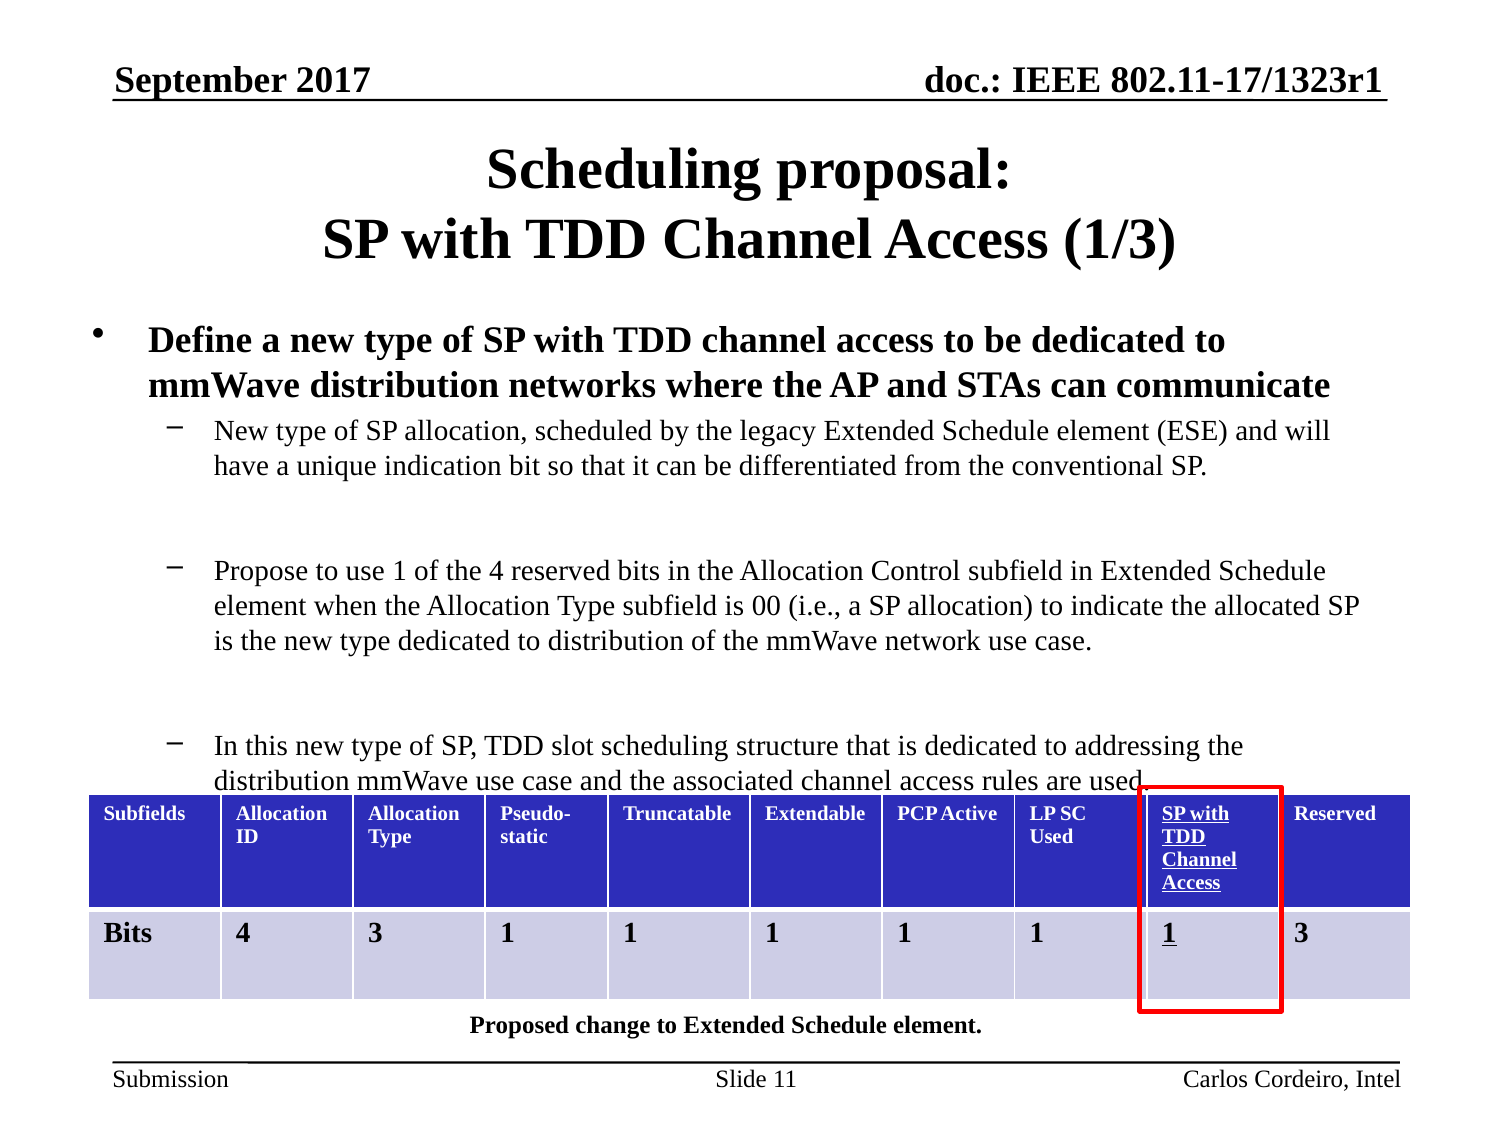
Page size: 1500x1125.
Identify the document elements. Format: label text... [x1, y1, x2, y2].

table_header LP SC Used [1015, 795, 1139, 907]
table_cell 3 [1282, 912, 1410, 999]
table_cell 4 [222, 912, 352, 999]
text_box Proposed change to Extended Schedule element. [454, 1001, 998, 1046]
table_header Allocation Type [354, 795, 484, 907]
table_header Allocation ID [222, 795, 352, 907]
table_cell 1 [883, 912, 1014, 999]
text_box [1139, 786, 1282, 1012]
table_header Pseudo-static [486, 795, 607, 907]
table_header Reserved [1282, 795, 1410, 907]
table_cell 1 [751, 912, 881, 999]
table_header Truncatable [609, 795, 749, 907]
table_header PCP Active [883, 795, 1014, 907]
table_cell 1 [609, 912, 749, 999]
table_cell 3 [354, 912, 484, 999]
table_header Extendable [751, 795, 881, 907]
slide_number Slide 11 [712, 1062, 800, 1093]
footer Carlos Cordeiro, Intel [1180, 1062, 1402, 1093]
table_cell 1 [1015, 912, 1139, 999]
list Define a new type of SP with TDD channel access to be dedicated to mmWave distribution networks where the AP and STAs can communicate New type of SP allocation, scheduled by the legacy Extended Schedule element (ESE) and will have a unique indication bit so that it can be differentiated from the conventional SP. Propose to use 1 of the 4 reserved bits in the Allocation Control subfield in Extended Schedule element when the Allocation Type subfield is 00 (i.e., a SP allocation) to indicate the allocated SP is the new type dedicated to distribution of the mmWave network use case. In this new type of SP, TDD slot scheduling structure that is dedicated to addressing the distribution mmWave use case and the associated channel access rules are used. [76, 255, 1376, 931]
table_cell Bits [89, 912, 220, 999]
table_cell 1 [486, 912, 607, 999]
title Scheduling proposal: SP with TDD Channel Access (1/3) [112, 112, 1388, 288]
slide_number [114, 54, 374, 100]
table_header Subfields [89, 795, 220, 907]
